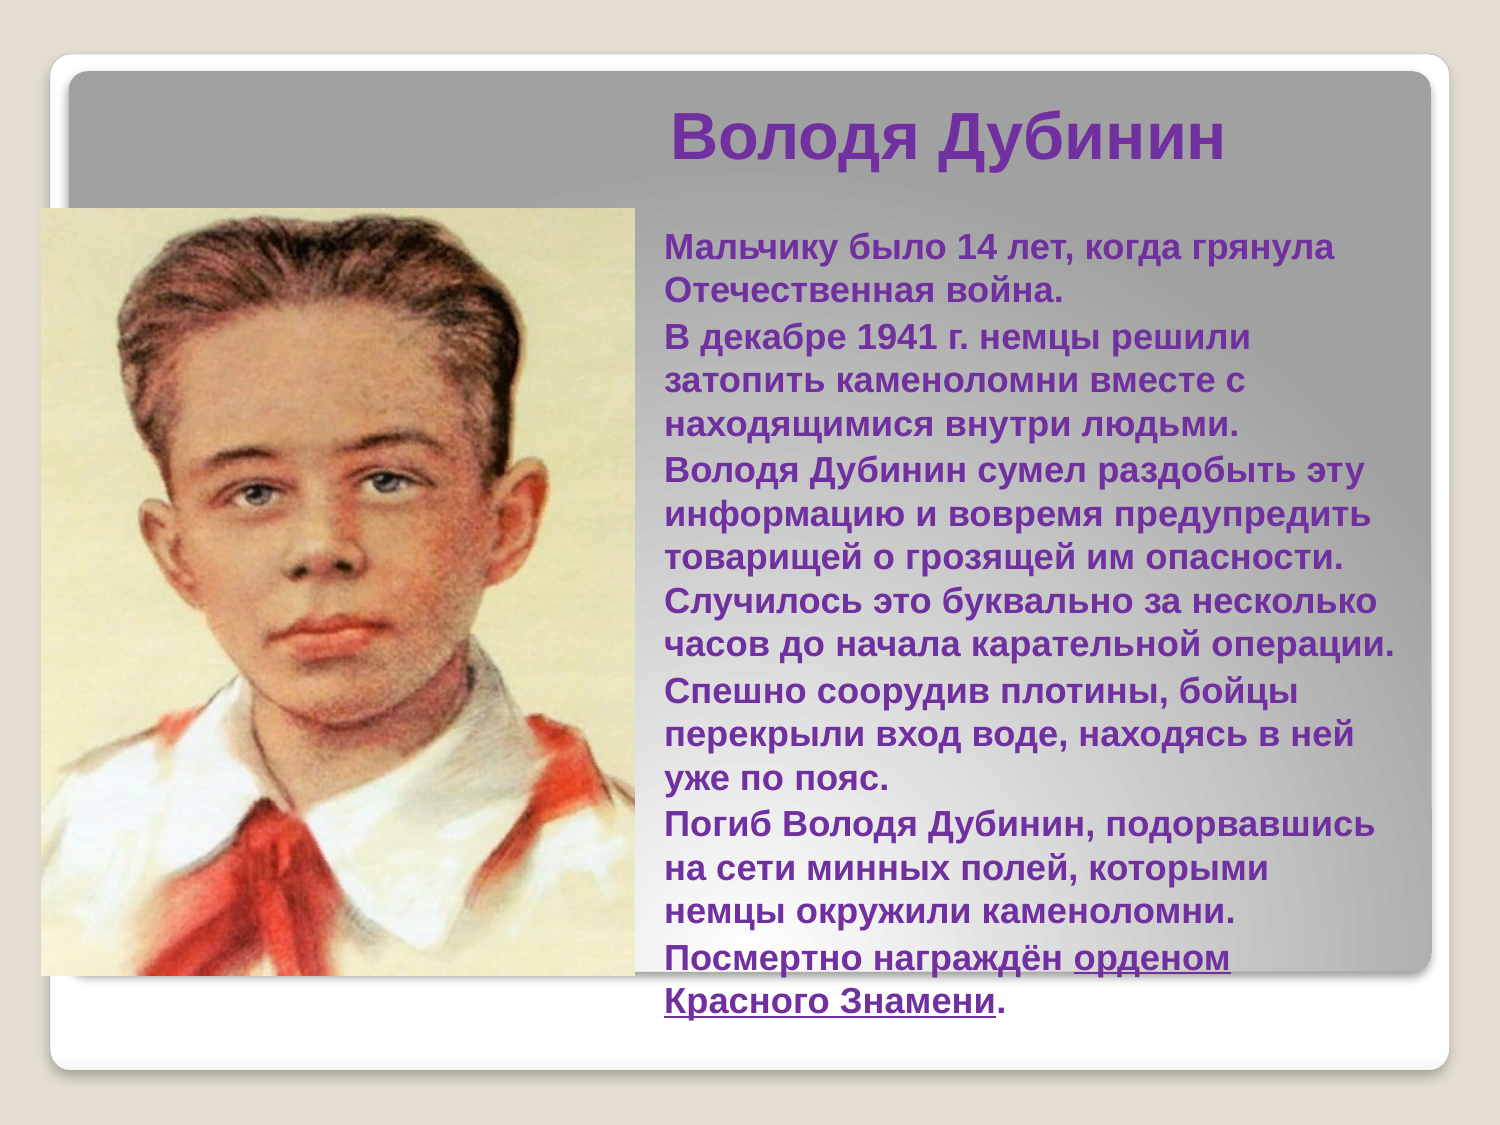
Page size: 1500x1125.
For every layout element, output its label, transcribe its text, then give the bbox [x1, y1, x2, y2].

title Володя Дубинин [655, 46, 1391, 180]
list Мальчику было 14 лет, когда грянула Отечественная война. В декабре 1941 г. немцы решили затопить каменоломни вместе с находящимися внутри людьми. Володя Дубинин сумел раздобыть эту информацию и вовремя предупредить товарищей о грозящей им опасности. Случилось это буквально за несколько часов до начала карательной операции. Спешно соорудив плотины, бойцы перекрыли вход воде, находясь в ней уже по пояс. Погиб Володя Дубинин, подорвавшись на сети минных полей, которыми немцы окружили каменоломни. Посмертно награждён орденом Красного Знамени. [634, 208, 1414, 1064]
picture [40, 207, 635, 977]
